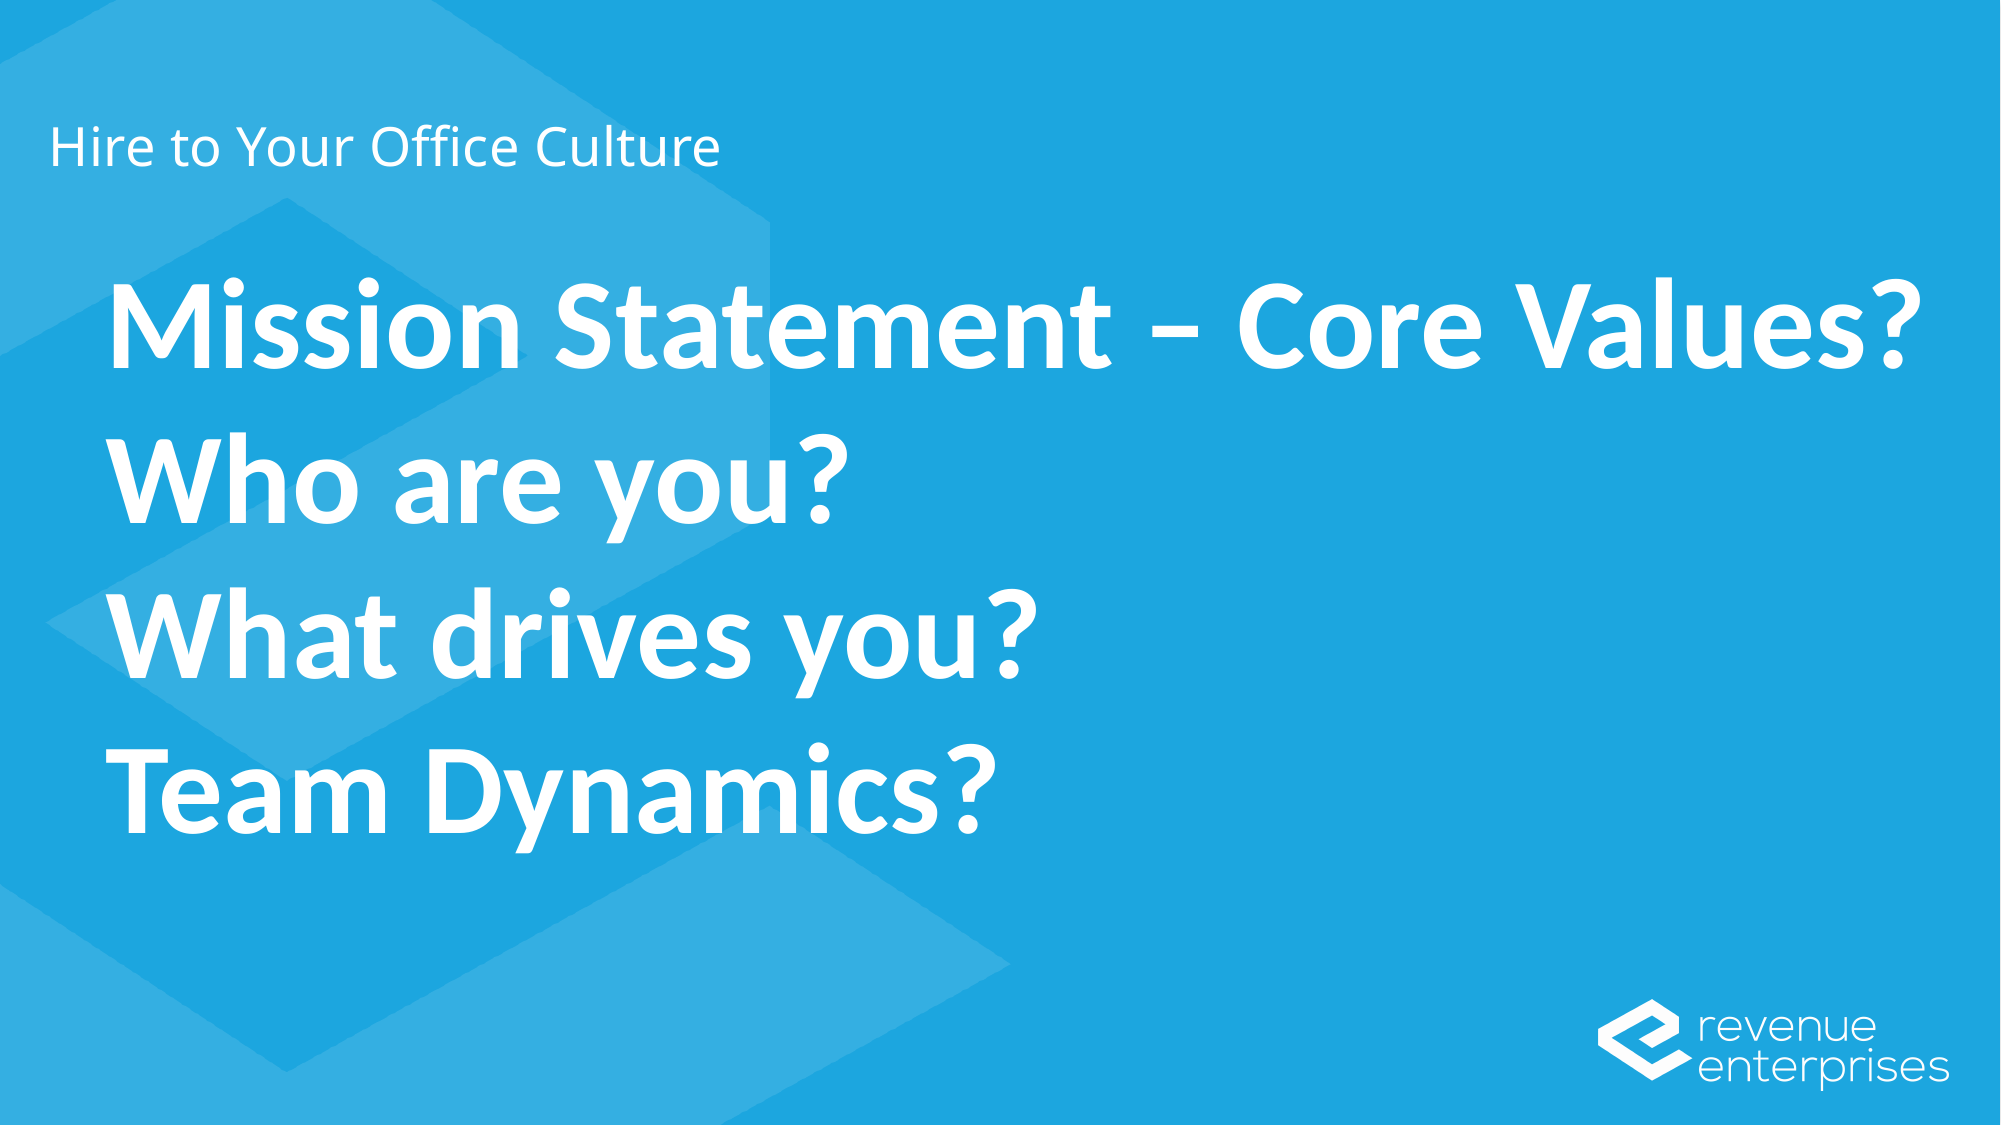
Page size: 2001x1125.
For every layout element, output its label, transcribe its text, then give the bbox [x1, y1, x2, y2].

list Mission Statement – Core Values? Who are you? What drives you? Team Dynamics? [105, 239, 1970, 411]
list Hire to Your Office Culture [49, 112, 1919, 189]
picture [1598, 999, 1949, 1091]
